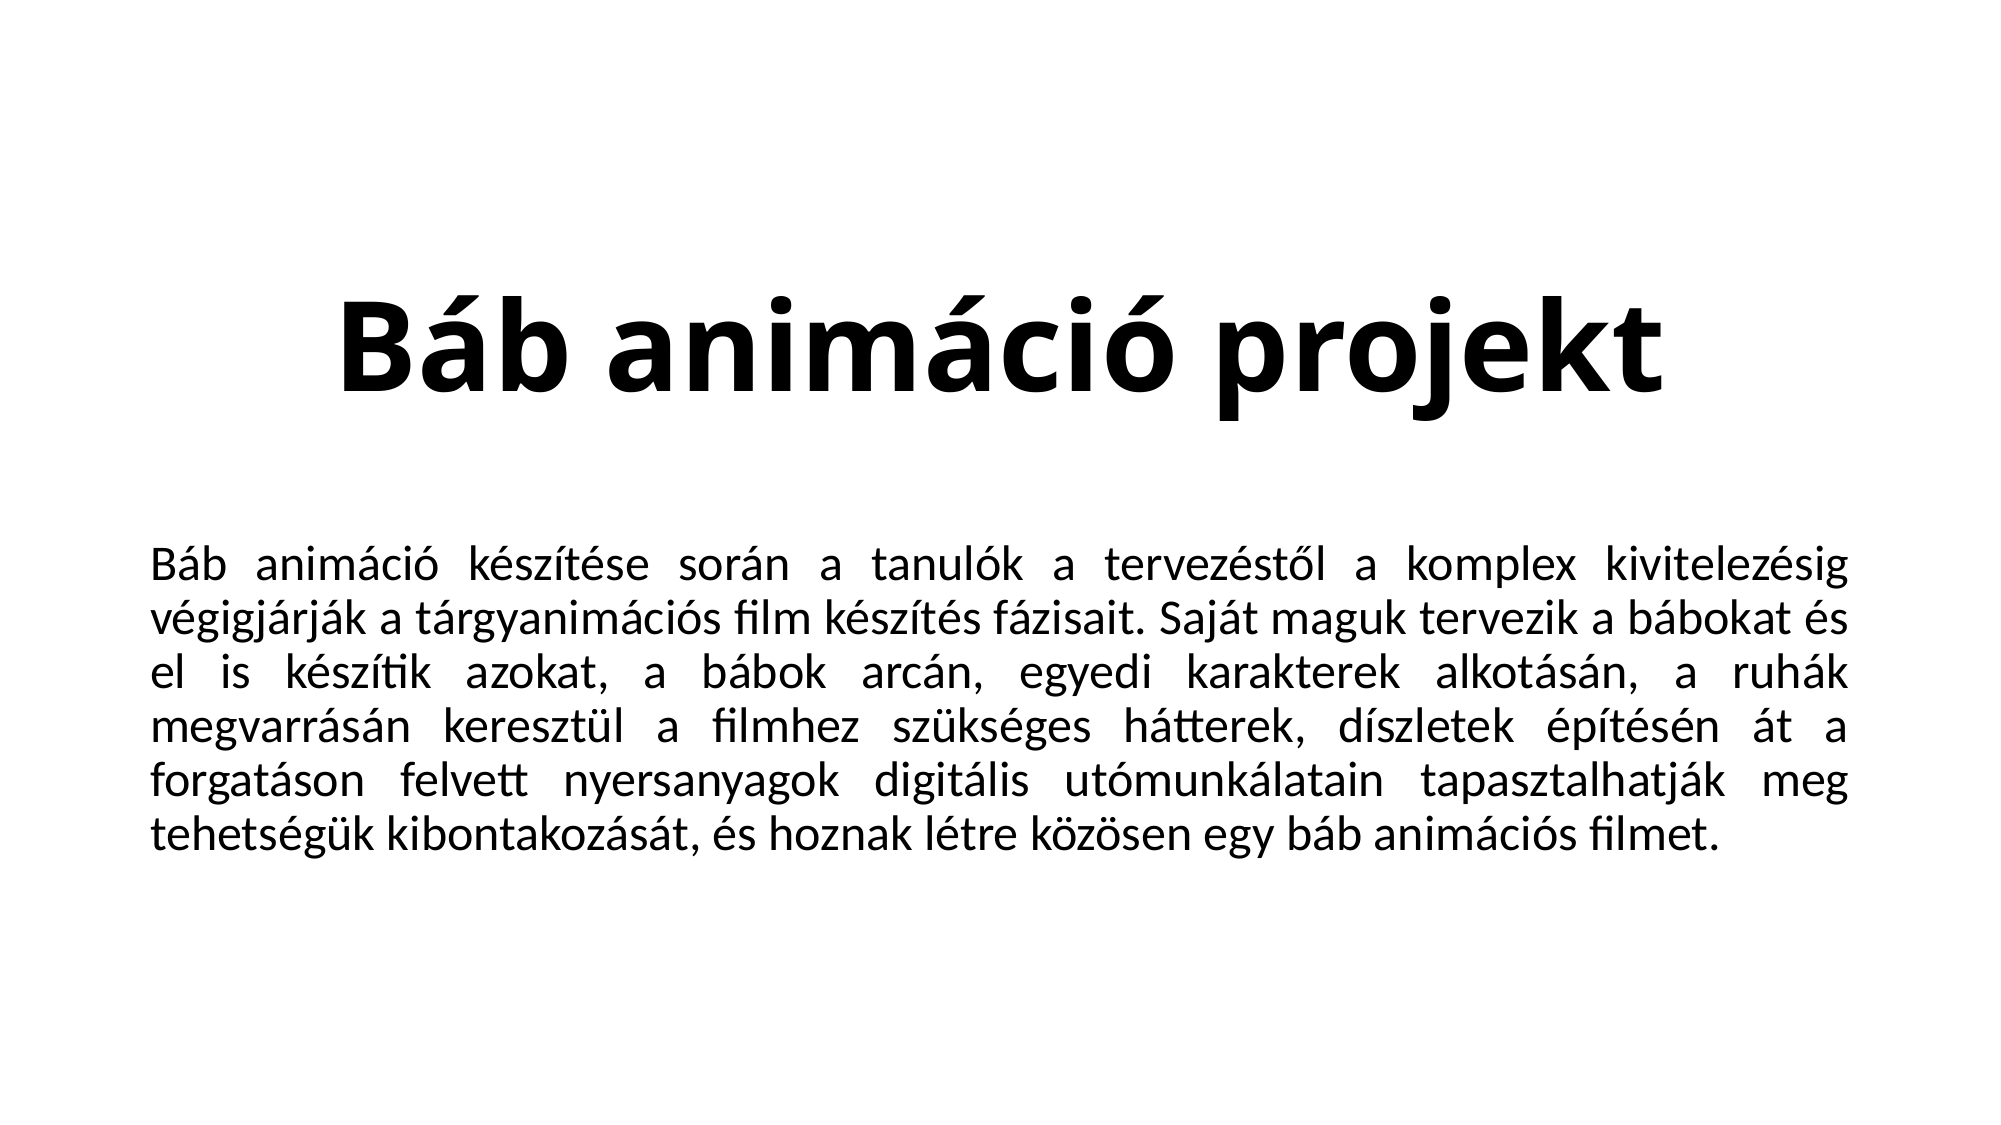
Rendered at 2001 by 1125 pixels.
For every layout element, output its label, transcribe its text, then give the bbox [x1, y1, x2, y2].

title Báb animáció projekt [249, 184, 1750, 530]
subtitle Báb animáció készítése során a tanulók a tervezéstől a komplex kivitelezésig végigjárják a tárgyanimációs film készítés fázisait. Saját maguk tervezik a bábokat és el is készítik azokat, a bábok arcán, egyedi karakterek alkotásán, a ruhák megvarrásán keresztül a filmhez szükséges hátterek, díszletek építésén át a forgatáson felvett nyersanyagok digitális utómunkálatain tapasztalhatják meg tehetségük kibontakozását, és hoznak létre közösen egy báb animációs filmet. [135, 530, 1865, 1013]
